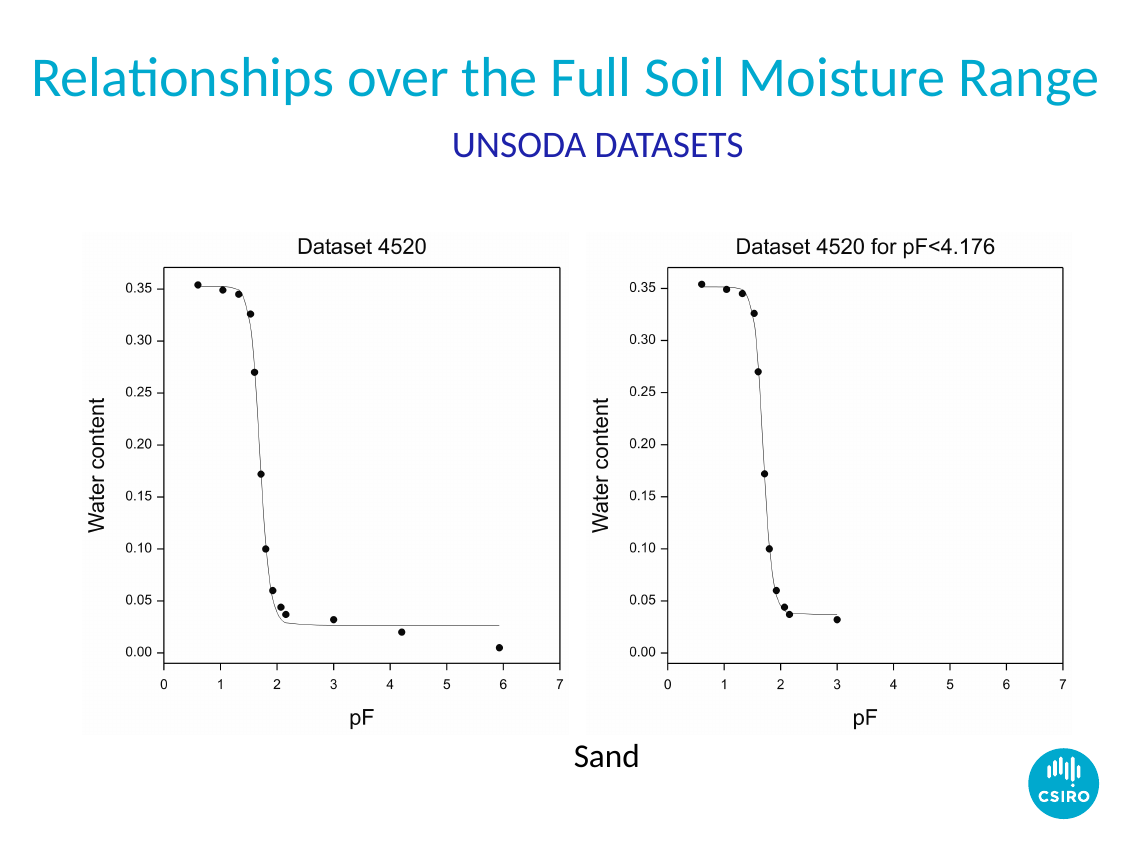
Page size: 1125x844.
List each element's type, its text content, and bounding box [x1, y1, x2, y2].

text_box UNSODA DATASETS [160, 112, 1035, 172]
picture [82, 232, 569, 735]
text_box Sand [558, 726, 666, 782]
title Relationships over the Full Soil Moisture Range [30, 39, 1106, 145]
picture [585, 232, 1073, 735]
